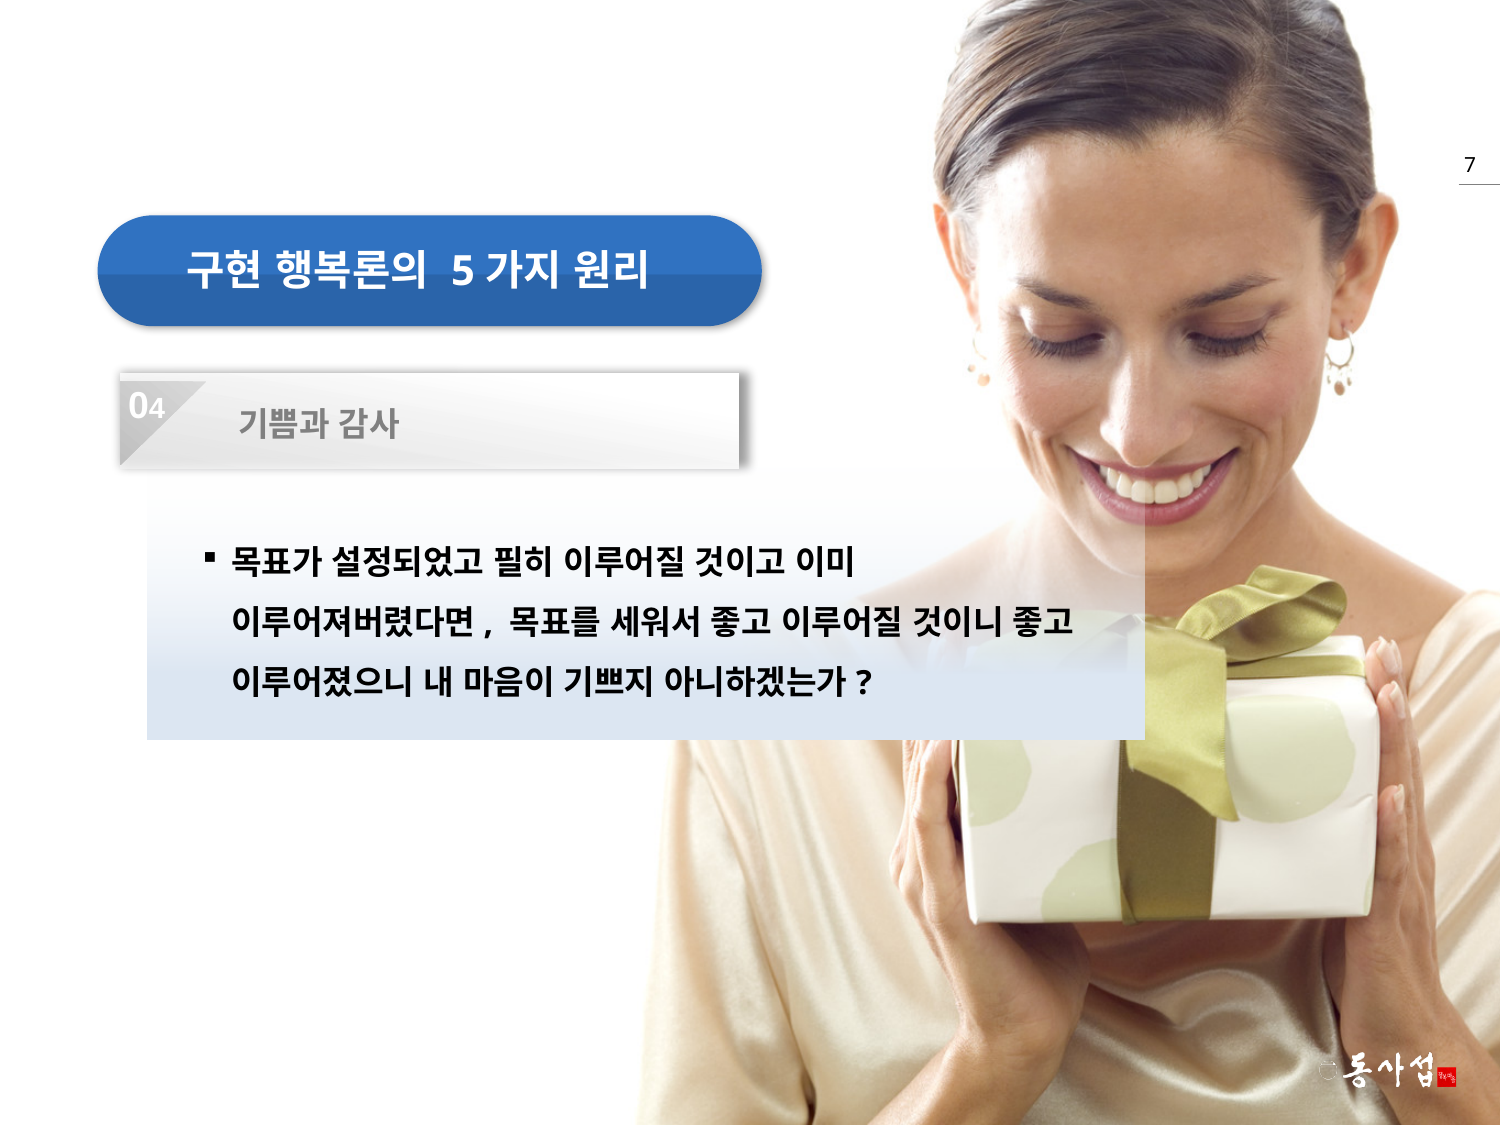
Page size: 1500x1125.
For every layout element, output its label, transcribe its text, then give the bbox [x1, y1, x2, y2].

picture [602, 0, 1500, 1125]
text_box [145, 478, 597, 742]
text_box 구현 행복론의 5가지 원리 [147, 235, 597, 301]
text_box [206, 371, 597, 470]
text_box 기쁨과 감사 [223, 395, 415, 451]
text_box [112, 373, 207, 466]
text_box 목표가 설정되었고 필히 이루어질 것이고 이미 이루어져버렸다면, 목표를 세워서 좋고 이루어질 것이니 좋고 이루어졌으니 내 마음이 기쁘지 아니하겠는가? [187, 514, 597, 709]
text_box [95, 213, 597, 329]
